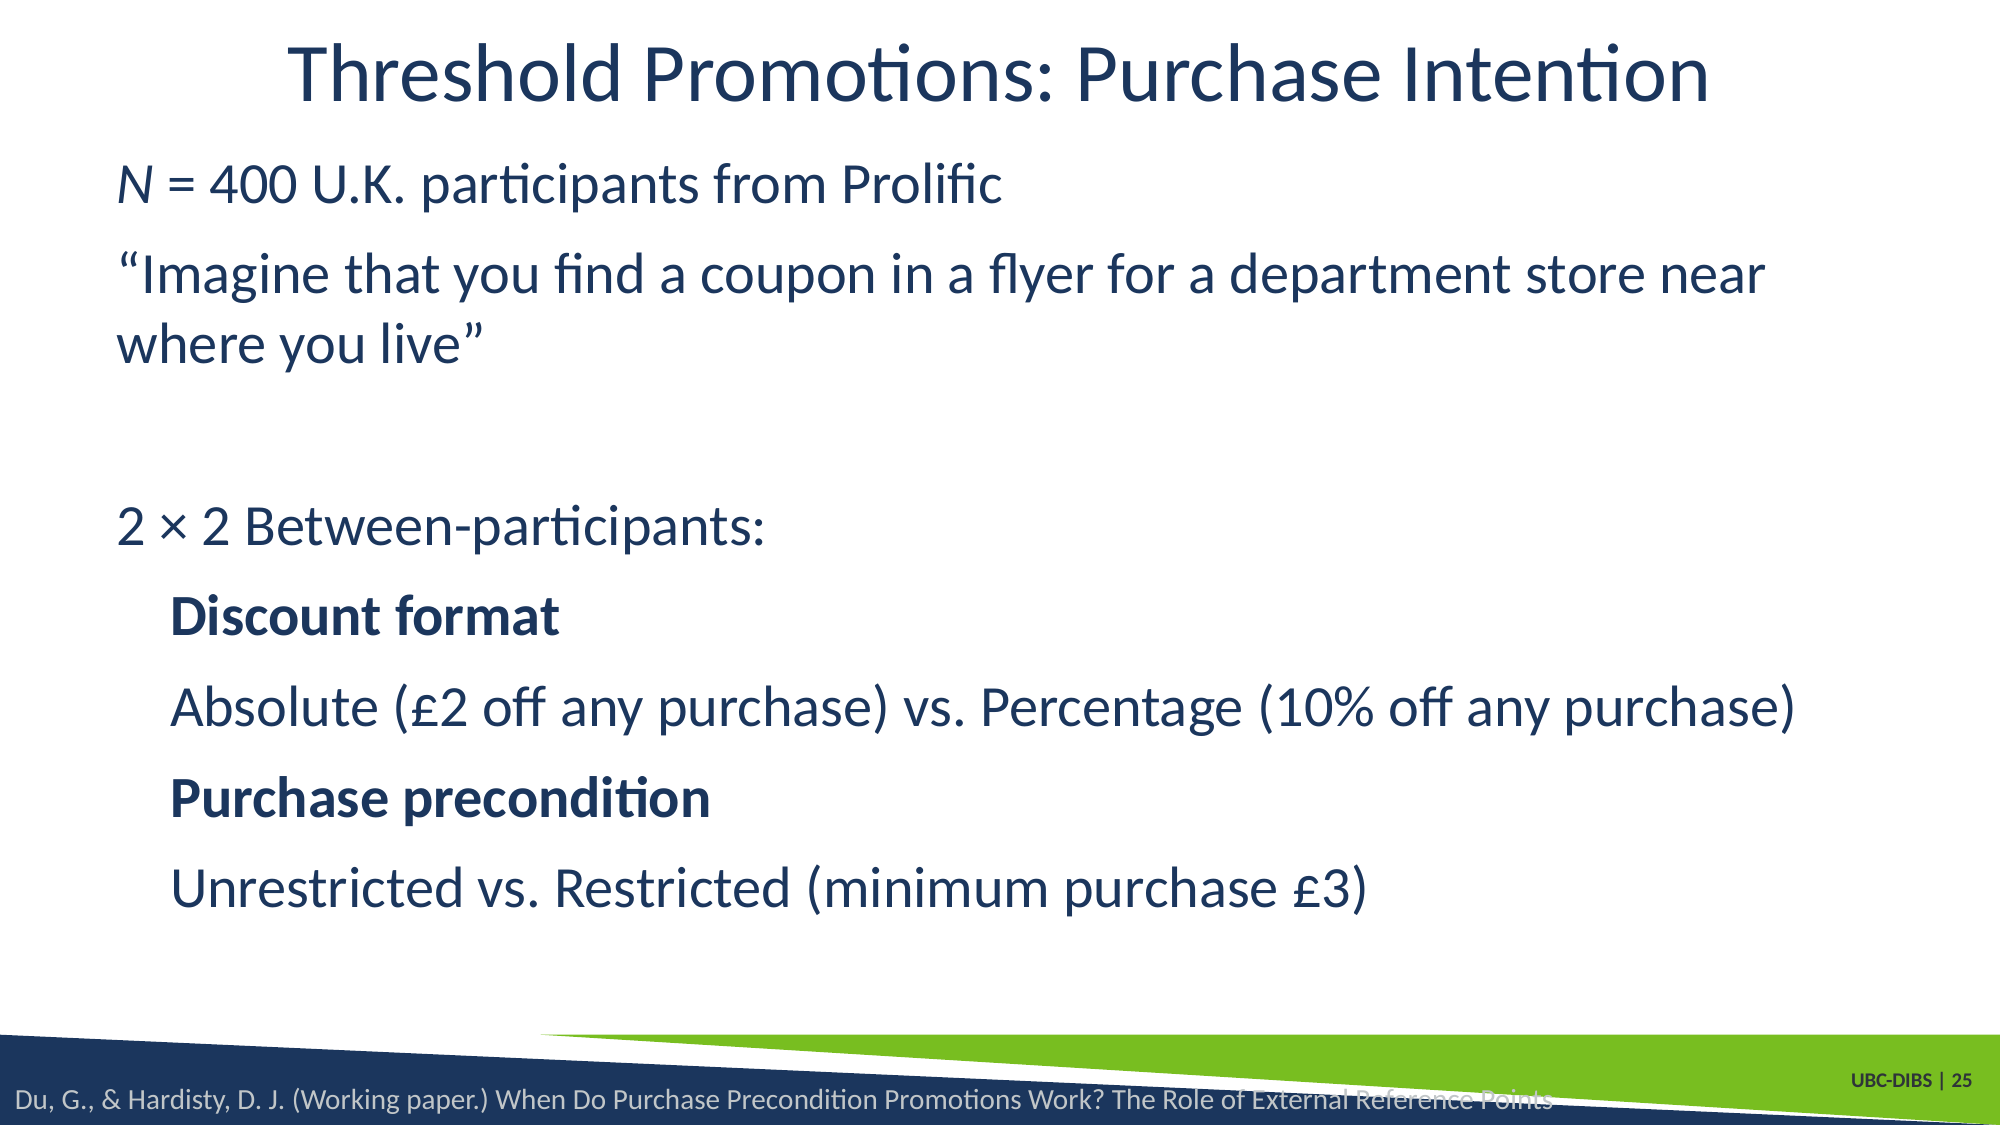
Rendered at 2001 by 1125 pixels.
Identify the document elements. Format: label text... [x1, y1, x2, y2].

text_box Du, G., & Hardisty, D. J. (Working paper.) When Do Purchase Precondition Promotions Work? The Role of External Reference Points [0, 1073, 1785, 1123]
title Threshold Promotions: Purchase Intention [0, 0, 2000, 149]
list N = 400 U.K. participants from Prolific “Imagine that you find a coupon in a flyer for a department store near where you live” 2 × 2 Between-participants: Discount format Absolute (£2 off any purchase) vs. Percentage (10% off any purchase) Purchase precondition Unrestricted vs. Restricted (minimum purchase £3) [101, 149, 1900, 1074]
